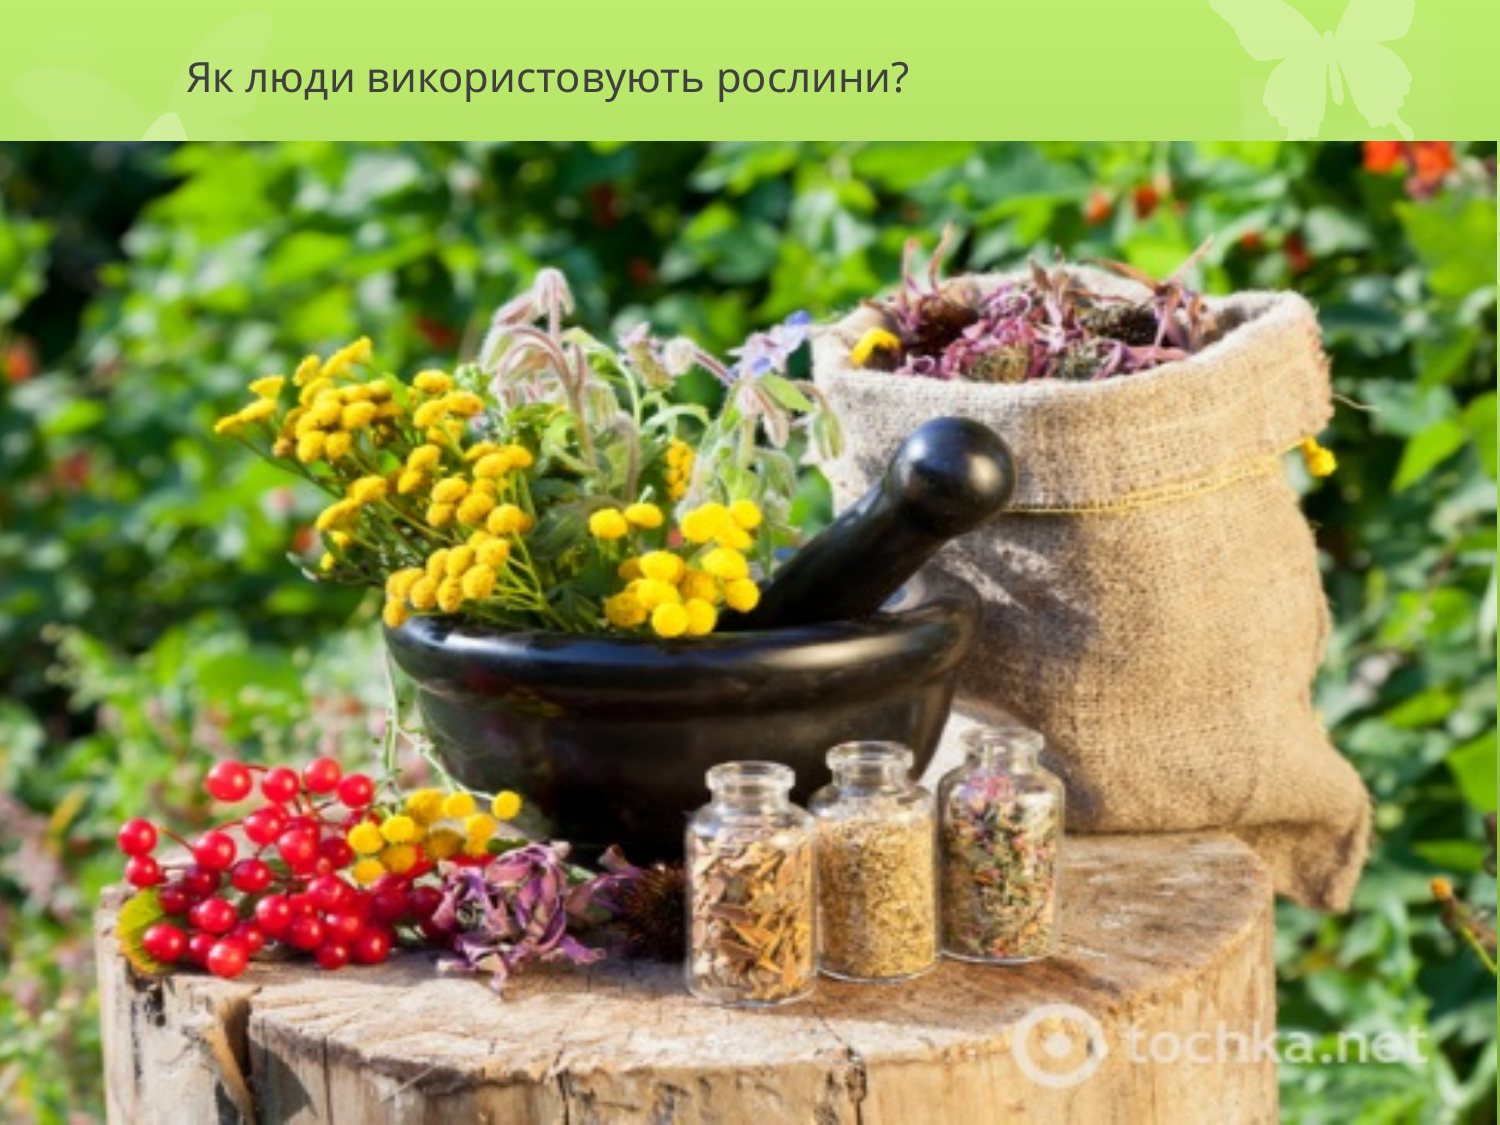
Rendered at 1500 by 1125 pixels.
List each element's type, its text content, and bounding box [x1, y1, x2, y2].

picture [0, 140, 1498, 1125]
title Як люди використовують рослини? [171, 0, 1340, 140]
